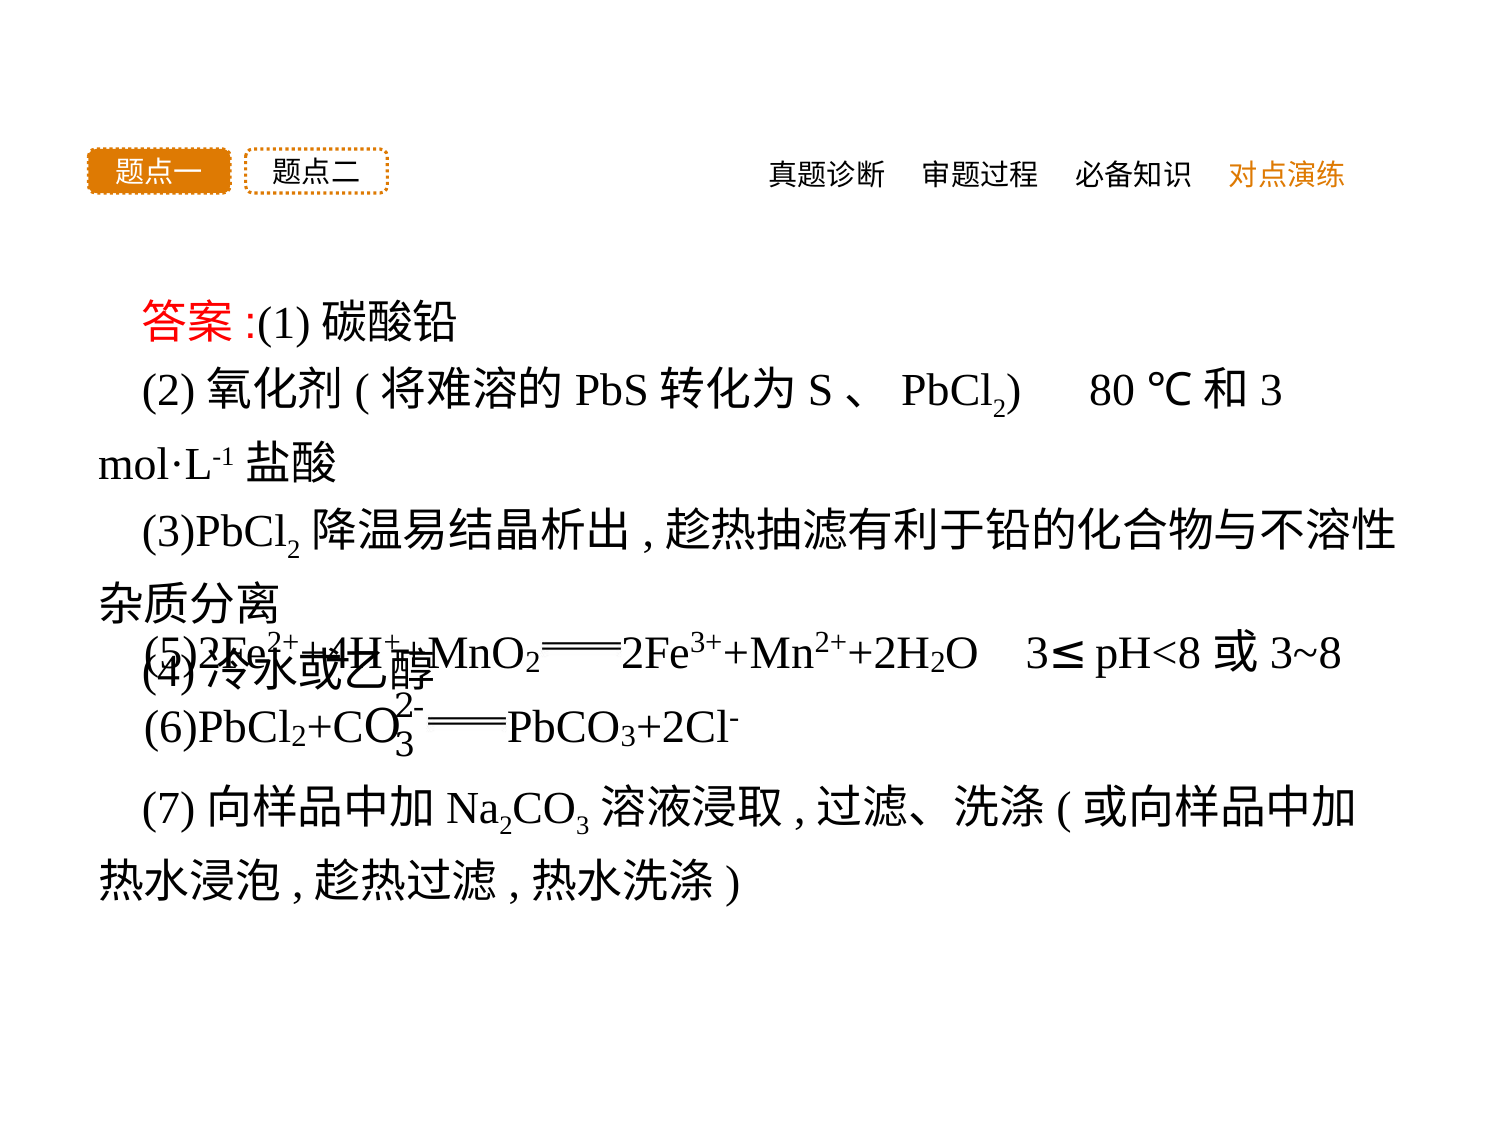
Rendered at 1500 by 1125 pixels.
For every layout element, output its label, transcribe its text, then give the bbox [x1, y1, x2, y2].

text_box 答案:(1)碳酸铅 (2)氧化剂(将难溶的PbS转化为S、PbCl2) 80 ℃和3 mol·L-1盐酸 (3)PbCl2降温易结晶析出,趁热抽滤有利于铅的化合物与不溶性杂质分离 (4)冷水或乙醇 [83, 274, 1417, 703]
text_box 必备知识 [1057, 148, 1210, 199]
text_box 题点一 [86, 146, 233, 196]
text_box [51, 621, 1385, 759]
text_box 真题诊断 [749, 148, 904, 199]
text_box 对点演练 [1210, 148, 1365, 199]
text_box 题点二 [243, 146, 390, 196]
text_box (7)向样品中加Na2CO3溶液浸取,过滤、洗涤(或向样品中加热水浸泡,趁热过滤,热水洗涤) [83, 757, 1417, 914]
text_box 审题过程 [904, 148, 1057, 199]
